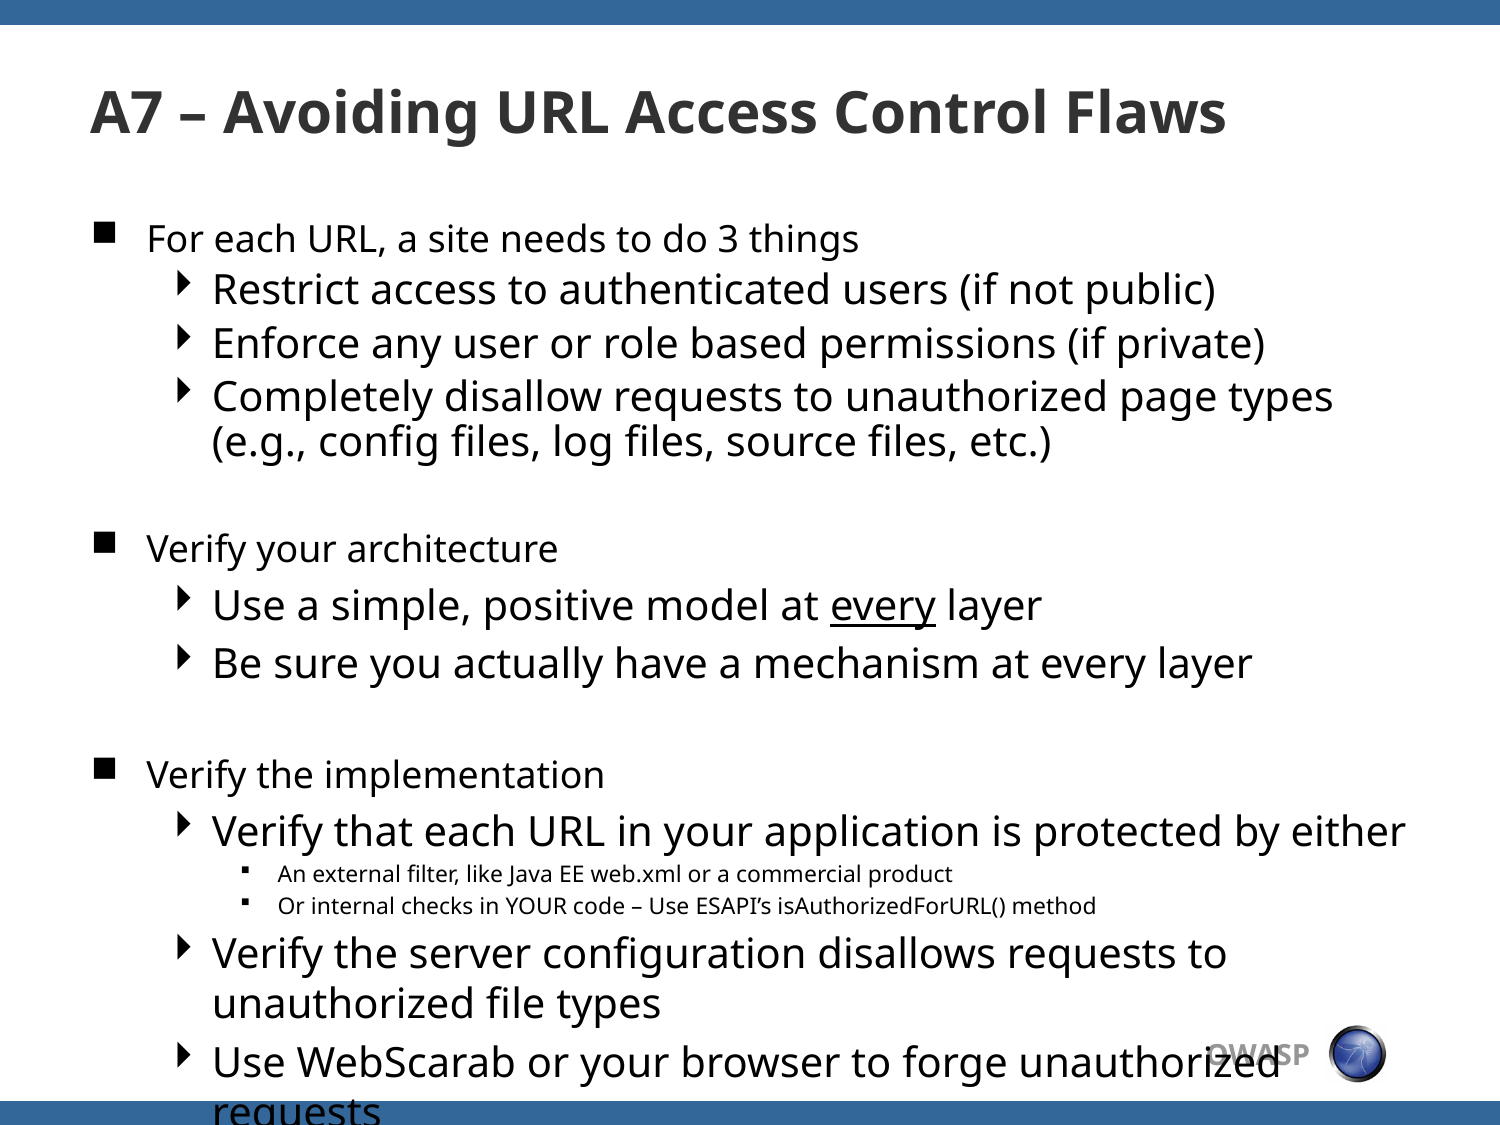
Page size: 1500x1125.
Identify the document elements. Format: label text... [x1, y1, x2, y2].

list For each URL, a site needs to do 3 things Restrict access to authenticated users (if not public) Enforce any user or role based permissions (if private) Completely disallow requests to unauthorized page types (e.g., config files, log files, source files, etc.) Verify your architecture Use a simple, positive model at every layer Be sure you actually have a mechanism at every layer Verify the implementation Verify that each URL in your application is protected by either An external filter, like Java EE web.xml or a commercial product Or internal checks in YOUR code – Use ESAPI’s isAuthorizedForURL() method Verify the server configuration disallows requests to unauthorized file types Use WebScarab or your browser to forge unauthorized requests [74, 212, 1426, 1006]
title A7 – Avoiding URL Access Control Flaws [74, 44, 1426, 176]
picture [1325, 1024, 1388, 1083]
